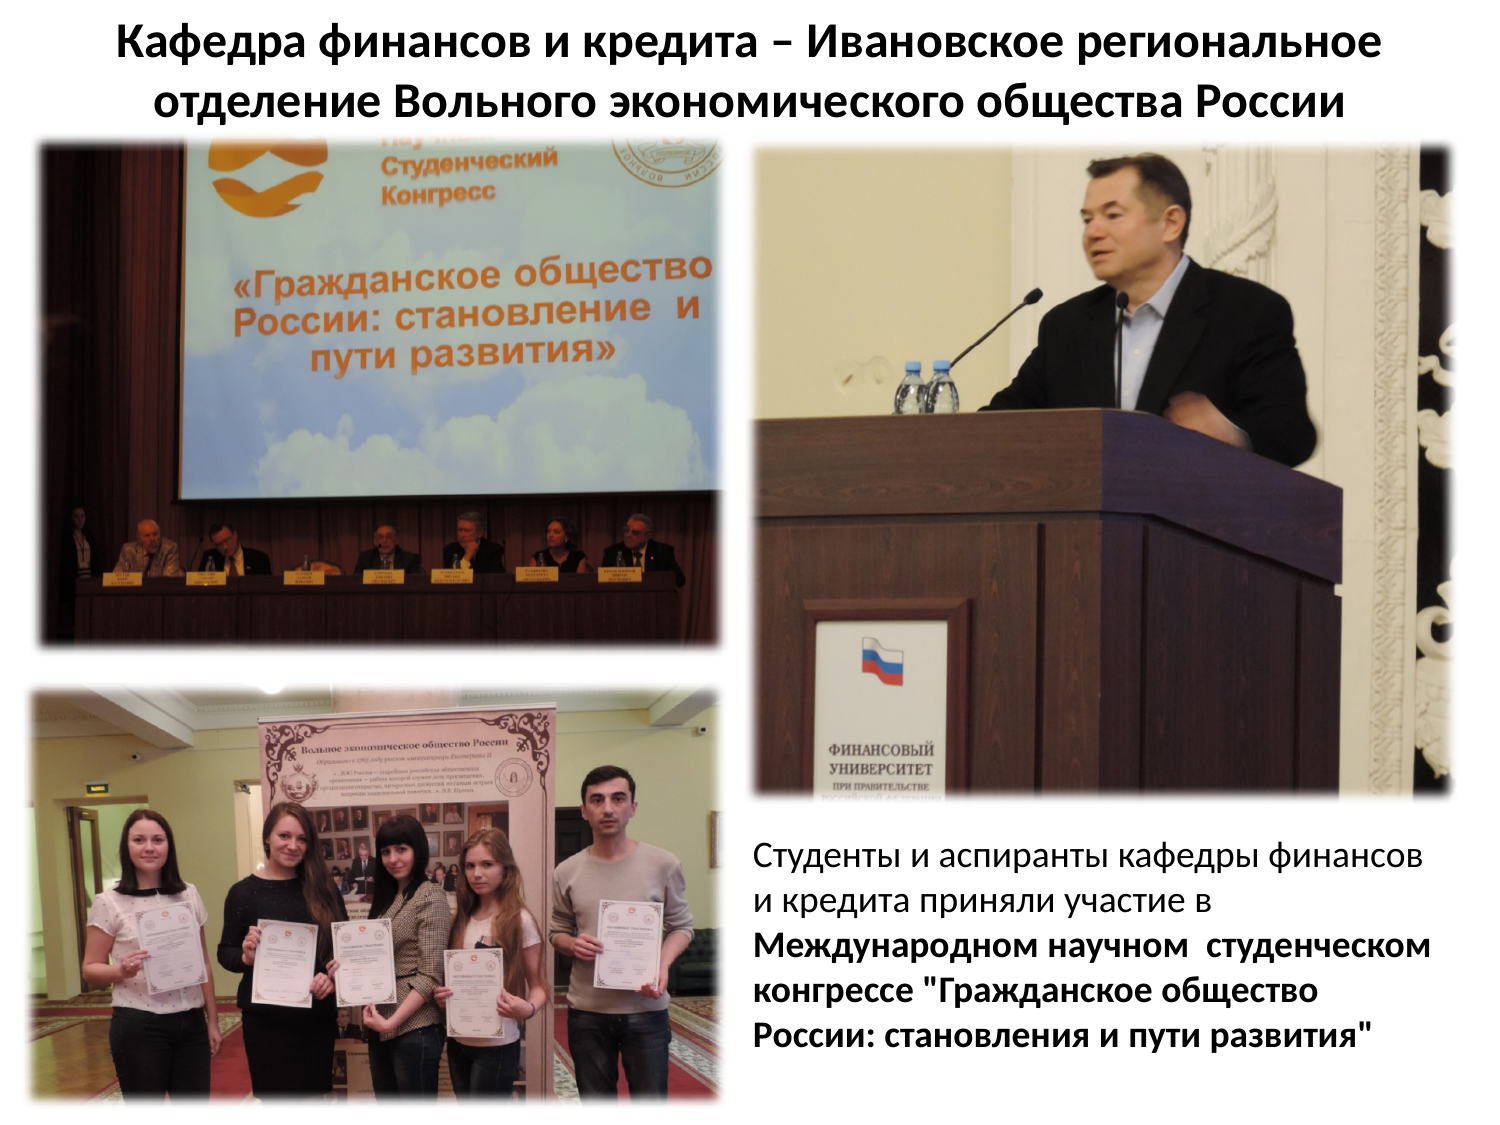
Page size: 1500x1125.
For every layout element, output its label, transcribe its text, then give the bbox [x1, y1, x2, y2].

picture [29, 132, 729, 658]
picture [21, 680, 727, 1110]
text_box Кафедра финансов и кредита – Ивановское региональное отделение Вольного экономического общества России [20, 20, 1483, 118]
picture [744, 136, 1459, 805]
text_box Студенты и аспиранты кафедры финансов и кредита приняли участие в Международном научном студенческом конгрессе "Гражданское общество России: становления и пути развития" [756, 840, 1444, 1048]
